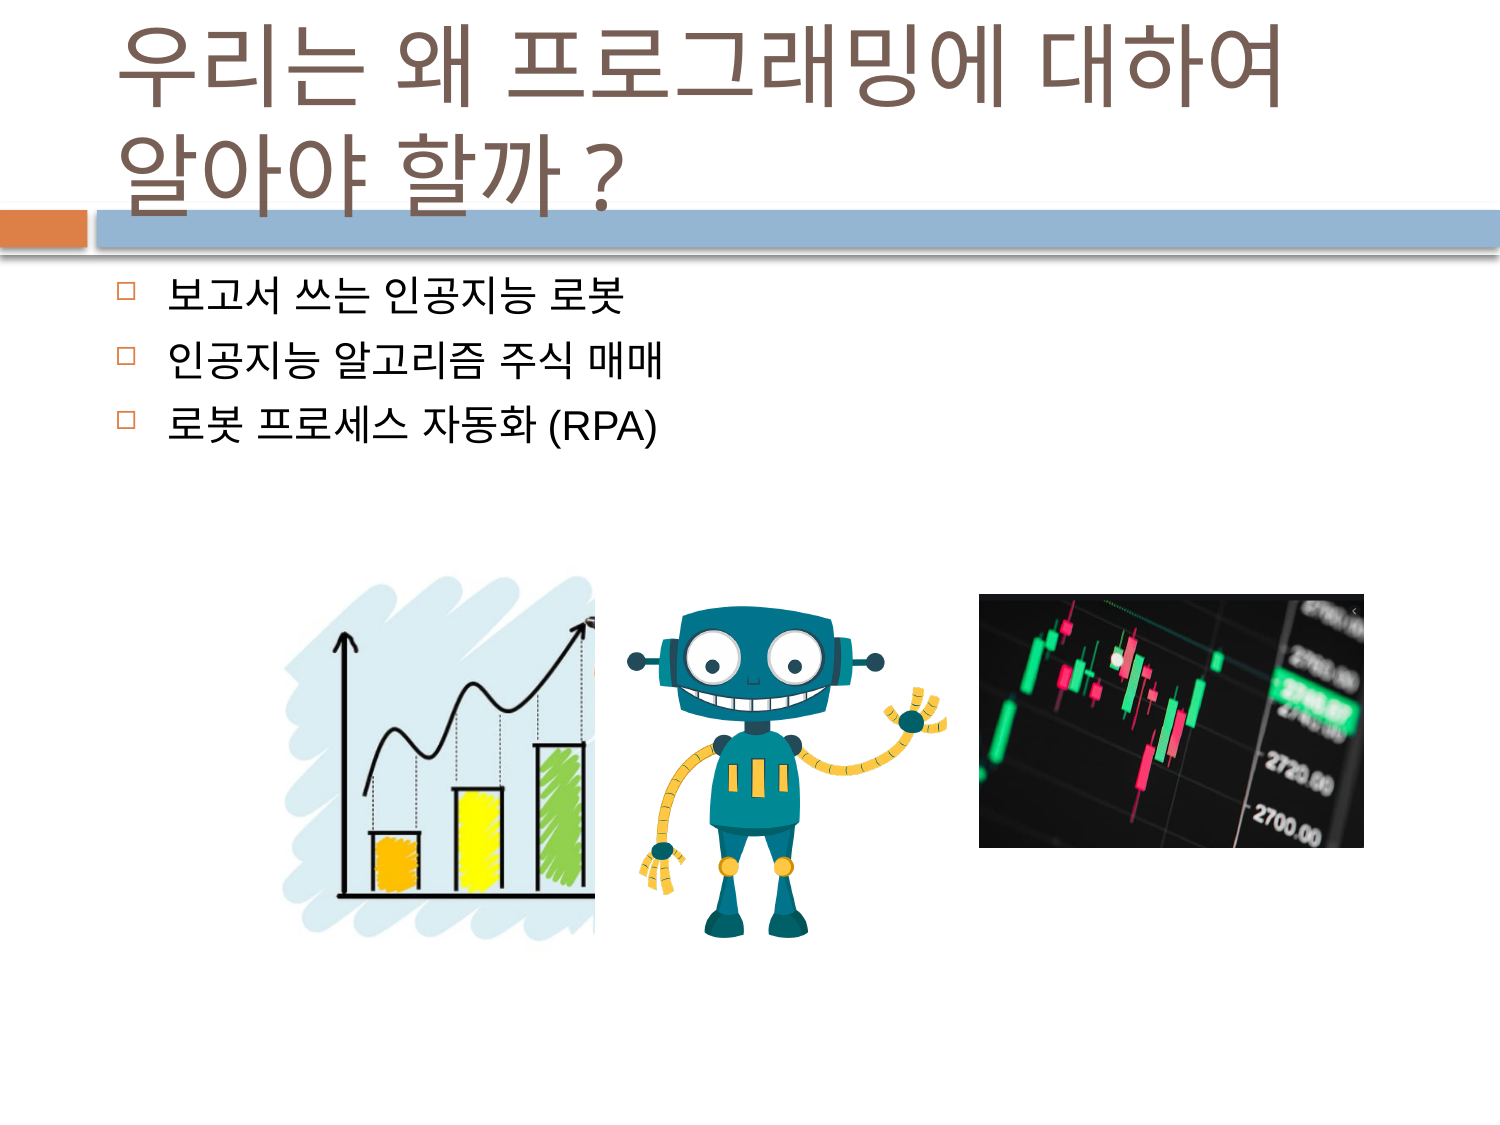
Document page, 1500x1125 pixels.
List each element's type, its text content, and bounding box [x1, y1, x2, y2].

picture [278, 562, 595, 957]
picture [626, 606, 948, 939]
title 우리는 왜 프로그래밍에 대하여 알아야 할까? [100, 37, 1438, 200]
picture [979, 593, 1364, 848]
list 보고서 쓰는 인공지능 로봇 인공지능 알고리즘 주식 매매 로봇 프로세스 자동화(RPA) [100, 262, 1438, 1000]
